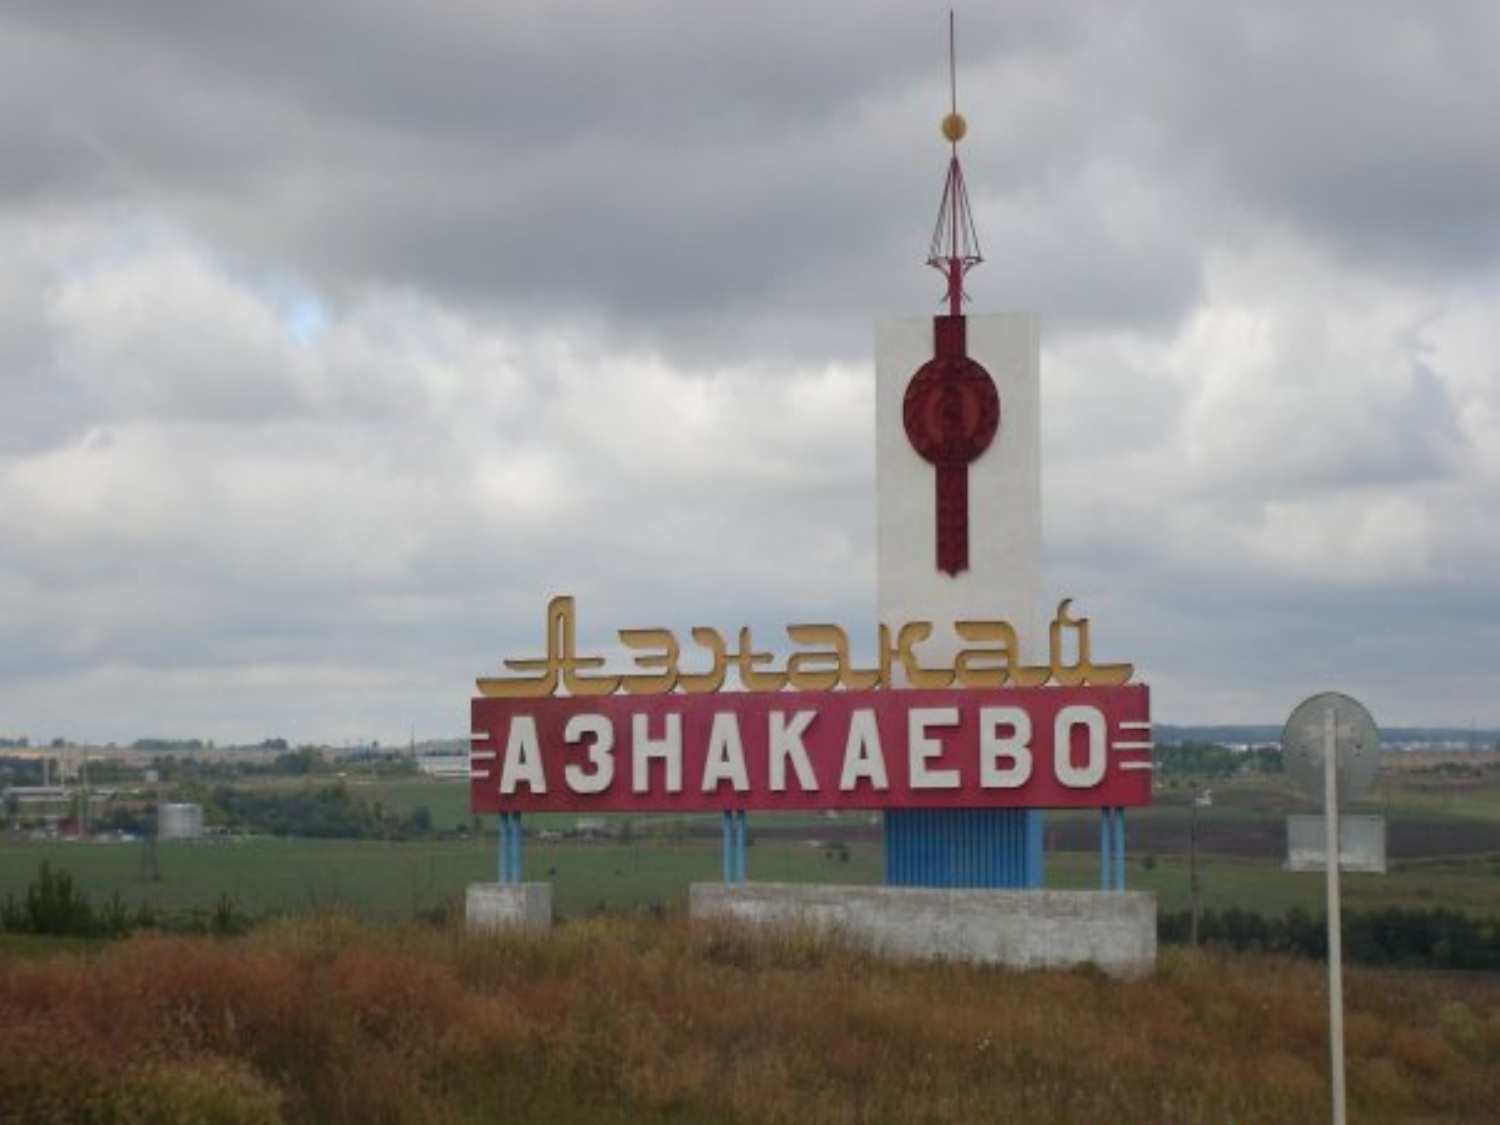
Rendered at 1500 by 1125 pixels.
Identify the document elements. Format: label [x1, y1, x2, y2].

list [0, 0, 1500, 1125]
